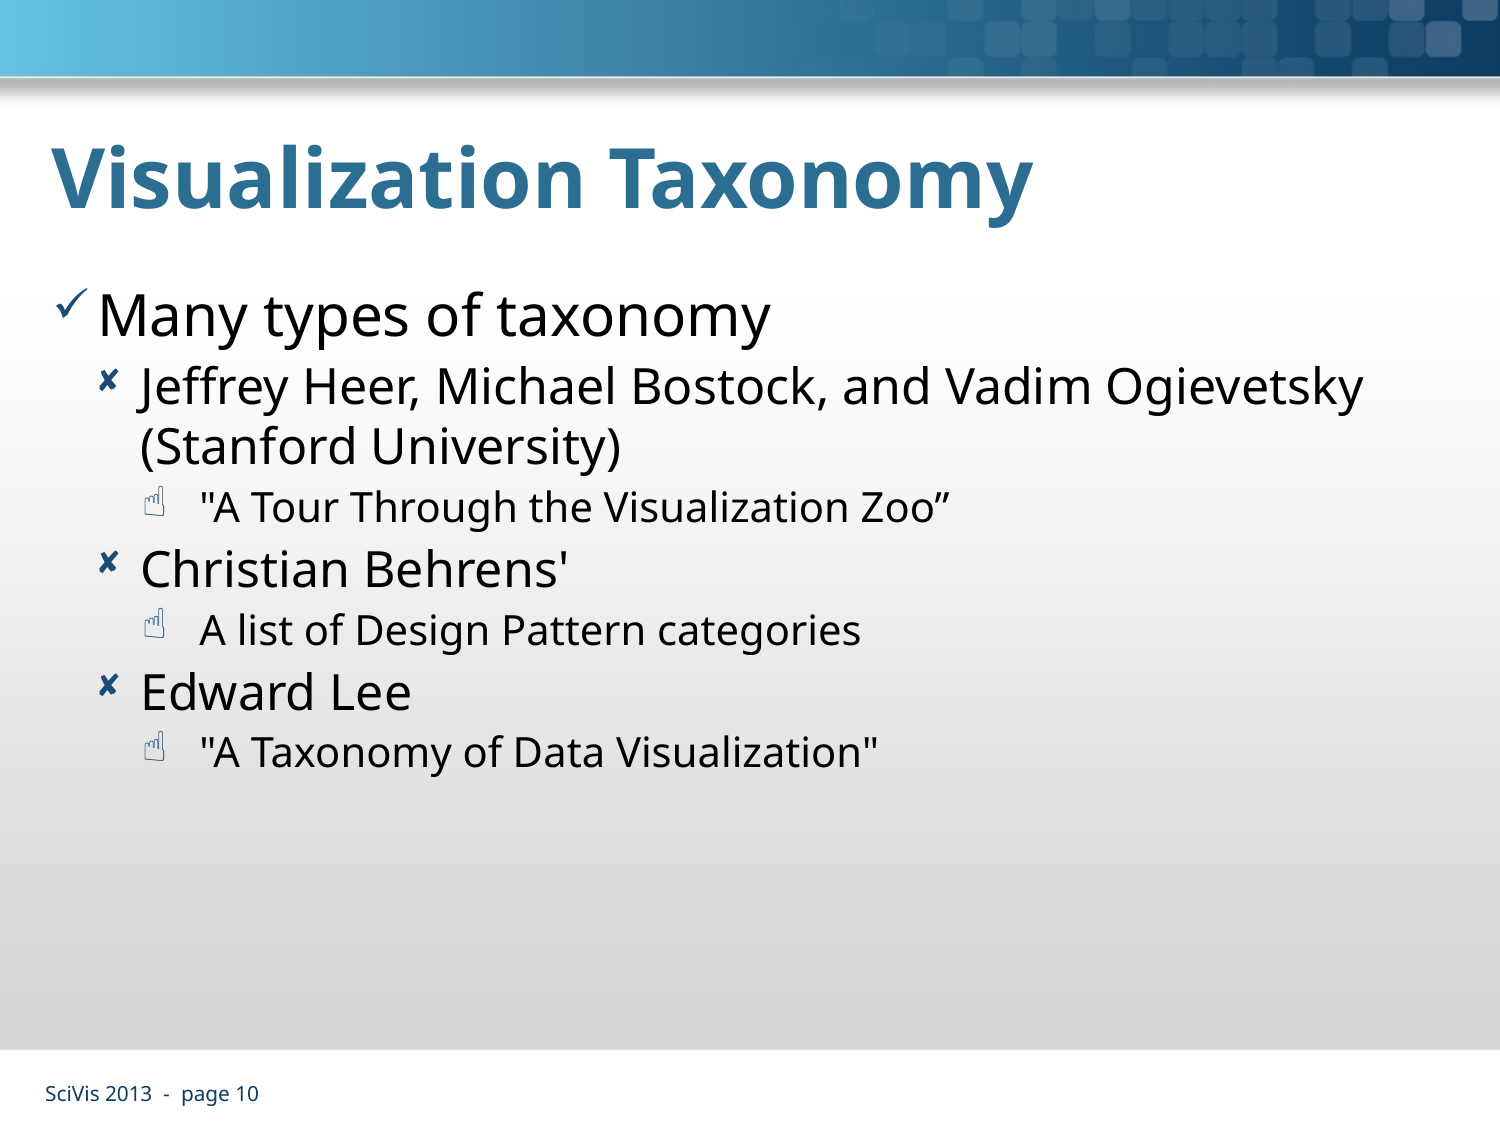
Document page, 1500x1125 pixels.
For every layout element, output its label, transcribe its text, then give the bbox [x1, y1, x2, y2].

footer SciVis 2013 - page 10 [30, 1073, 484, 1115]
list Many types of taxonomy Jeffrey Heer, Michael Bostock, and Vadim Ogievetsky (Stanford University) "A Tour Through the Visualization Zoo” Christian Behrens' A list of Design Pattern categories Edward Lee "A Taxonomy of Data Visualization" [52, 271, 1451, 1019]
title Visualization Taxonomy [51, 125, 1449, 236]
picture [0, 0, 1500, 1125]
